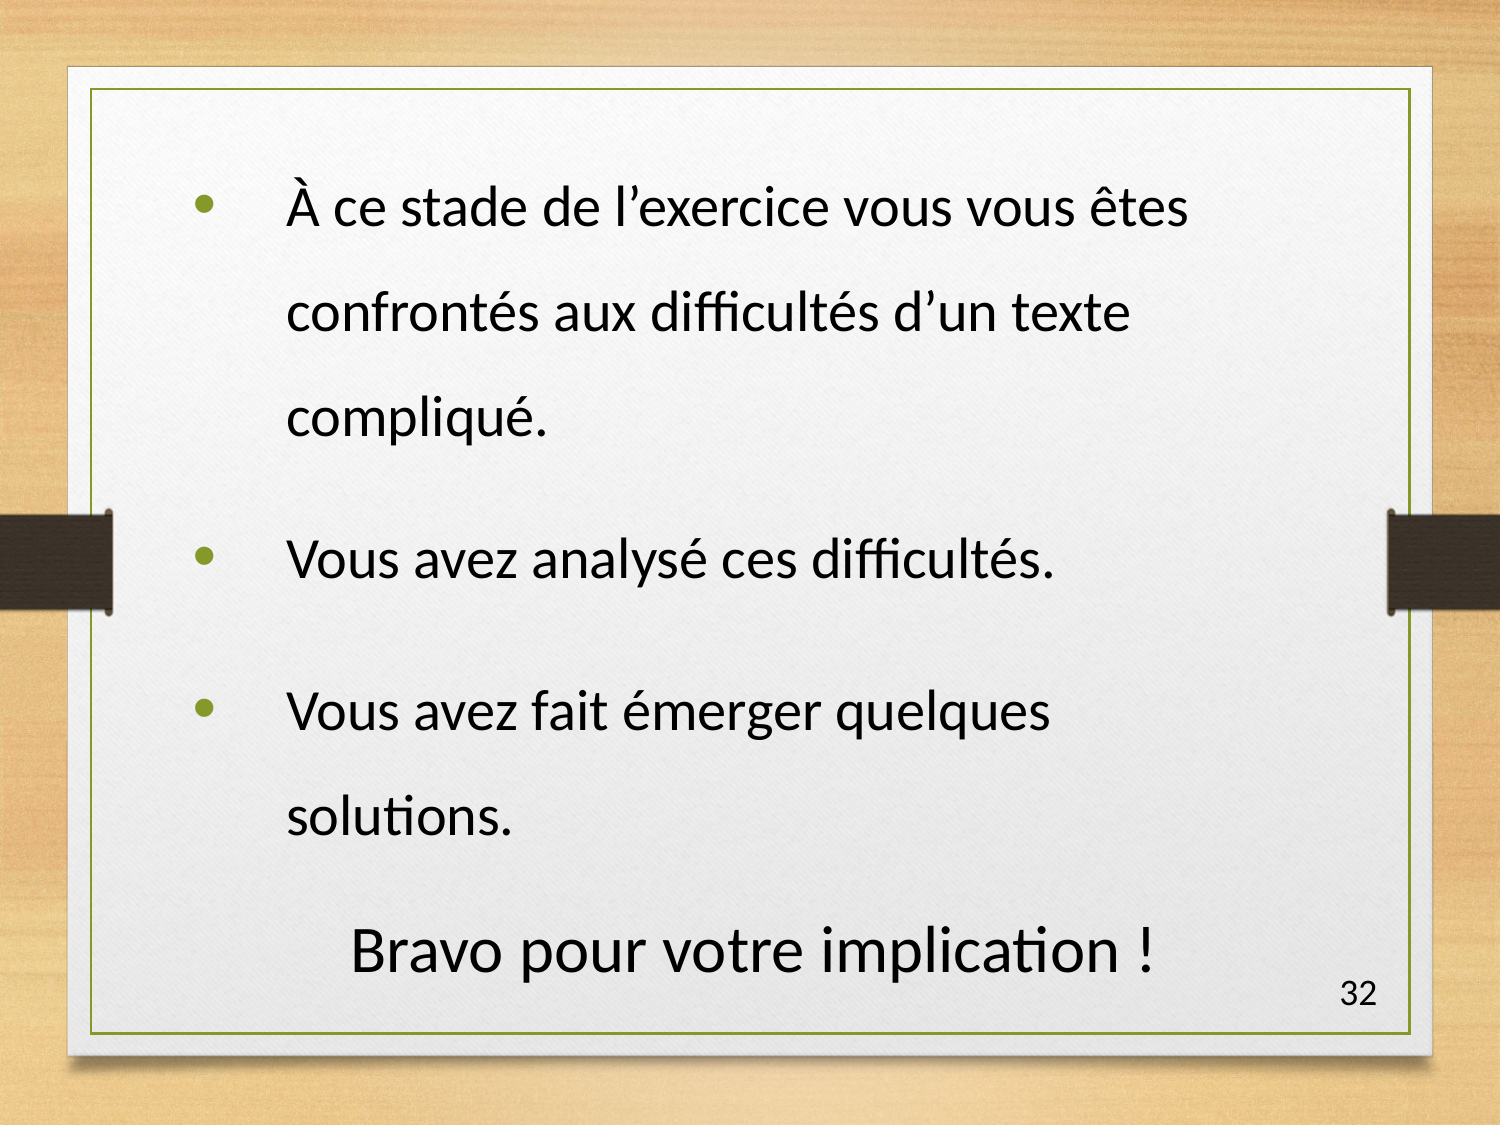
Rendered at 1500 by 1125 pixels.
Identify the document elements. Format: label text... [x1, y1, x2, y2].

text_box Vous avez fait émerger quelques solutions. [177, 630, 1287, 855]
list À ce stade de l’exercice vous vous êtes confrontés aux difficultés d’un texte compliqué. [177, 125, 1383, 380]
text_box 32 [1324, 960, 1399, 1020]
text_box Vous avez analysé ces difficultés. [177, 478, 1287, 598]
text_box Bravo pour votre implication ! [221, 858, 1287, 994]
picture [0, 0, 1500, 1125]
